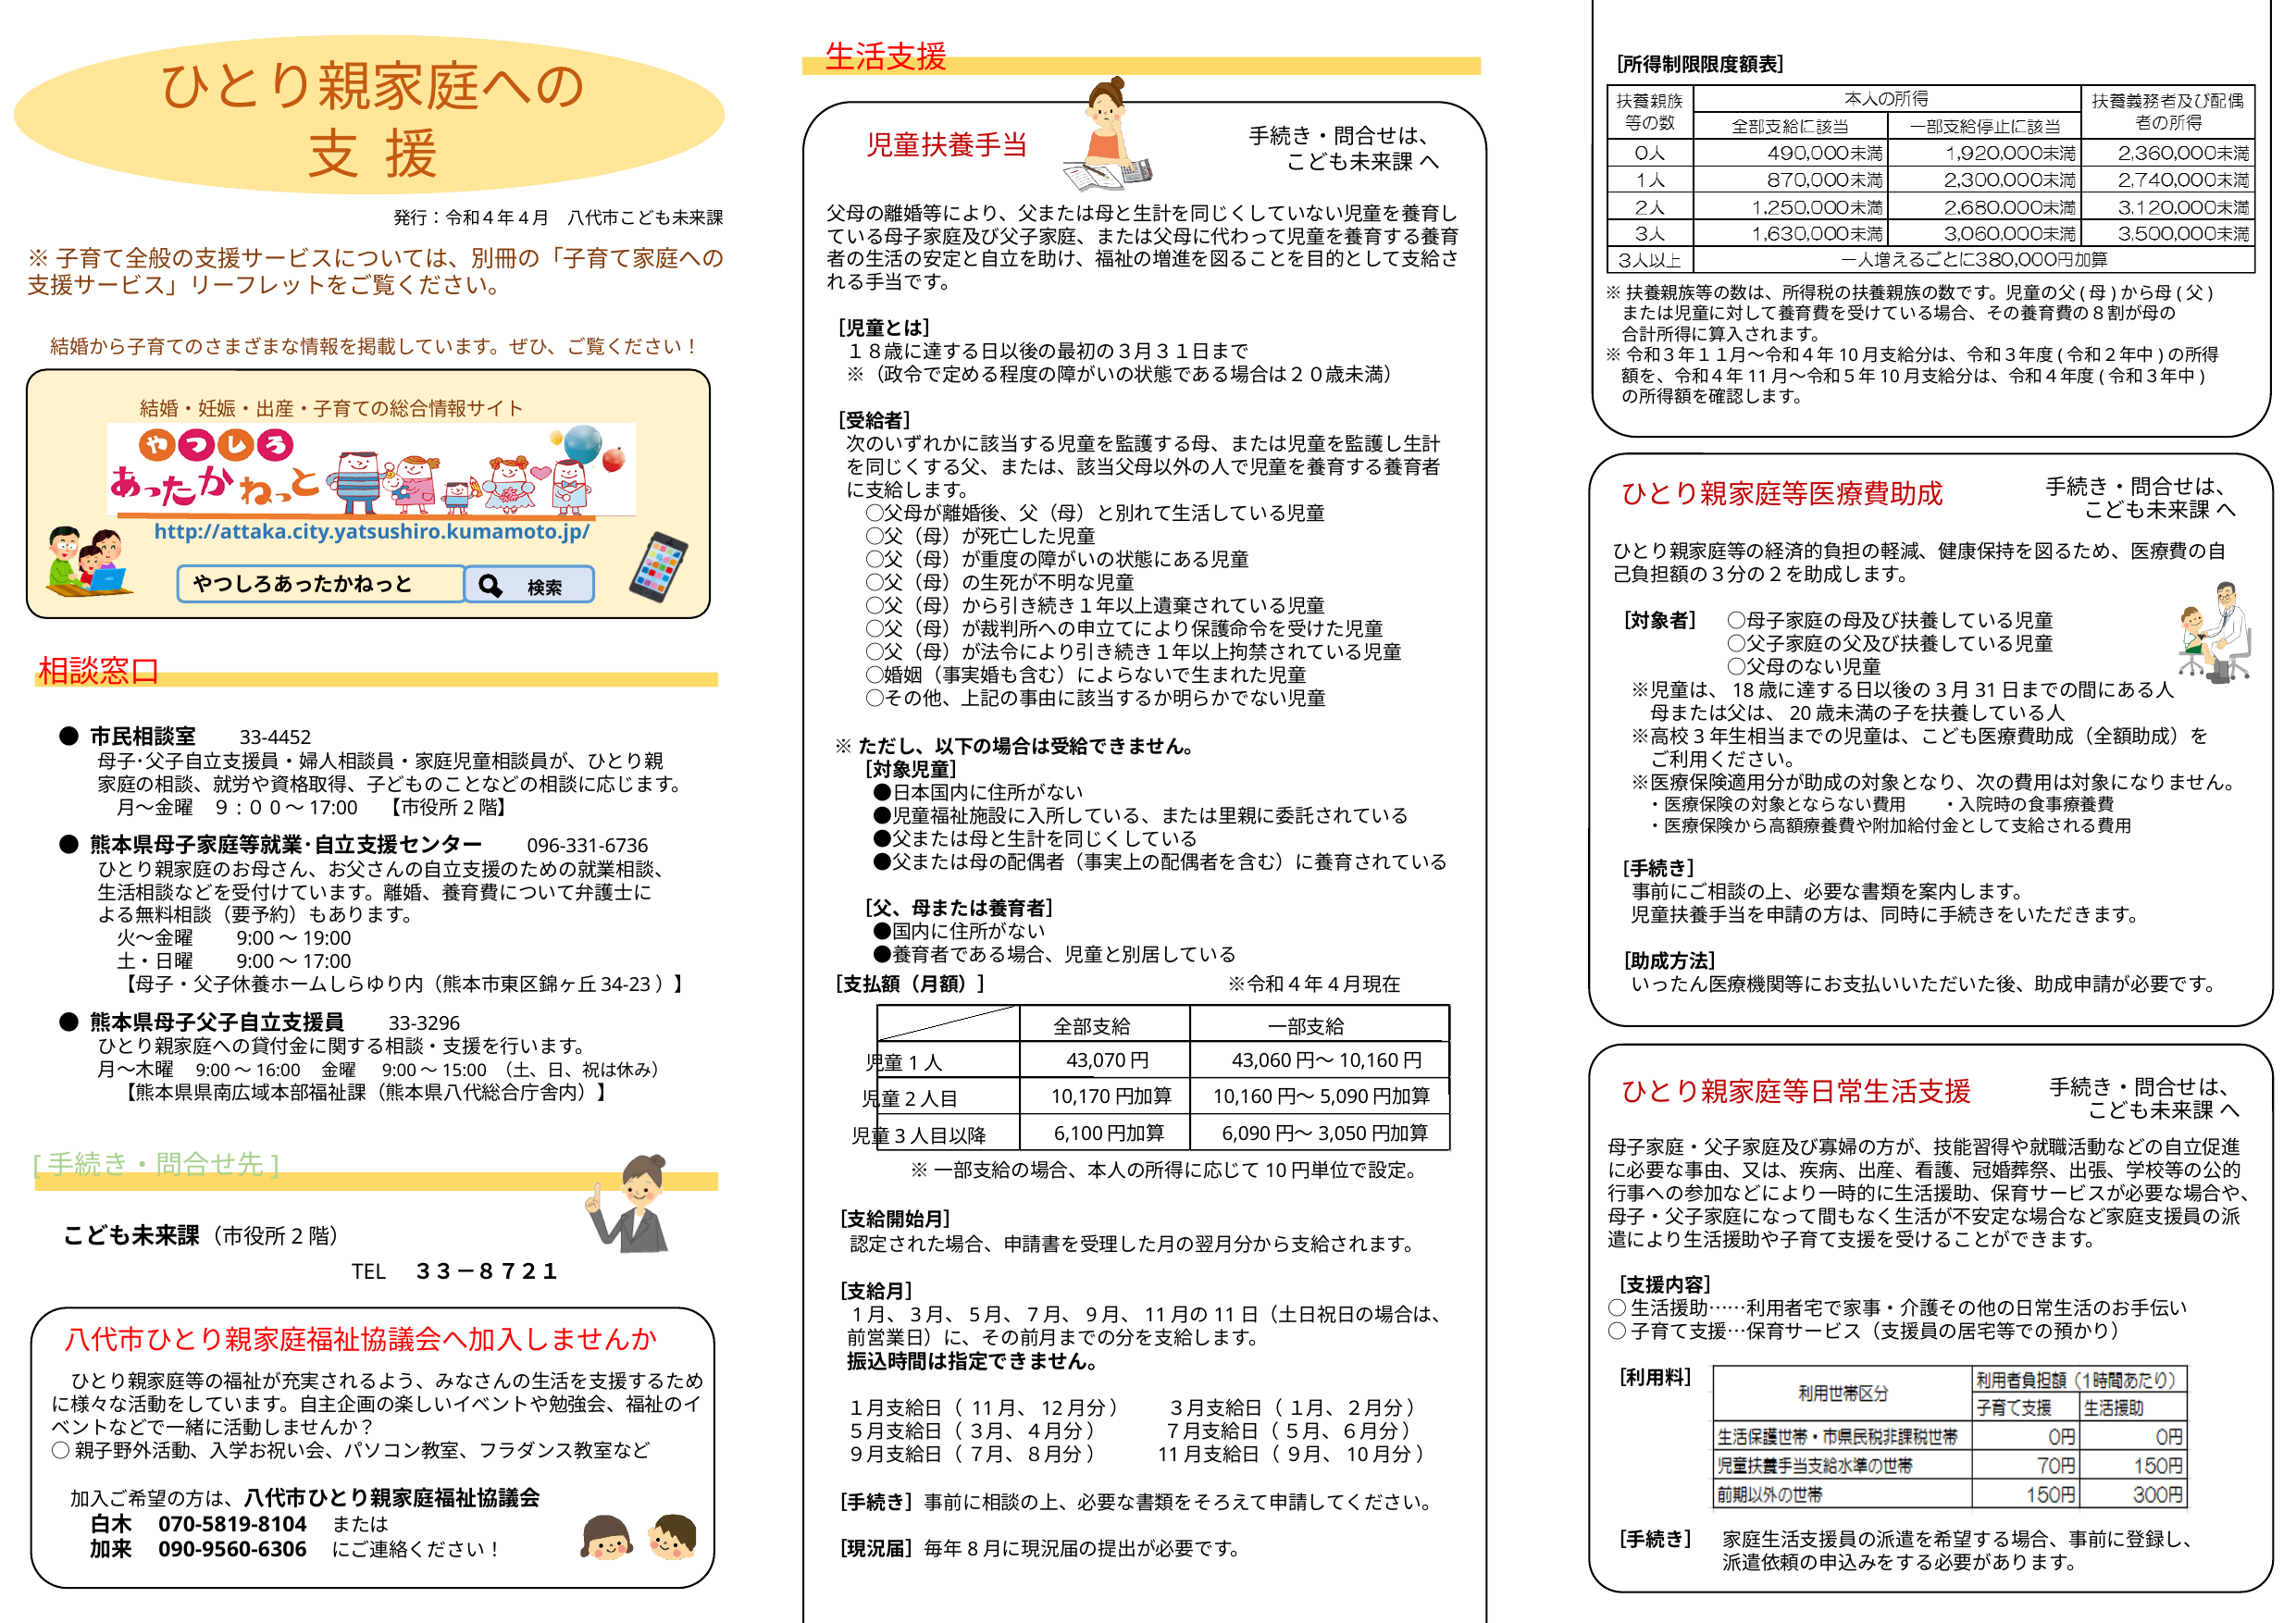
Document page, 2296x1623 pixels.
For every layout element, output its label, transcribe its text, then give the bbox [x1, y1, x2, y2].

text_box ※子育て全般の支援サービスについては、別冊の「子育て家庭への支援サービス」リーフレットをご覧ください。 [14, 237, 741, 317]
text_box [1589, 1044, 2274, 1623]
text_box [803, 76, 1517, 1623]
text_box [653, 65, 726, 164]
text_box [207, 33, 531, 43]
picture [2178, 581, 2252, 685]
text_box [1589, 453, 2274, 1044]
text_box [22, 1140, 746, 1298]
text_box 発行：令和４年4月 八代市こども未来課 [309, 192, 738, 237]
picture [574, 1509, 697, 1560]
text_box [23, 644, 743, 1140]
text_box ひとり親家庭への 支 援 [93, 43, 653, 192]
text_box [31, 1307, 795, 1589]
text_box [801, 56, 811, 76]
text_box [22, 328, 729, 618]
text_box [876, 1004, 1453, 1153]
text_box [1591, 0, 2275, 438]
text_box 生活支援 [811, 30, 962, 76]
text_box [12, 63, 93, 167]
text_box [962, 56, 1482, 76]
